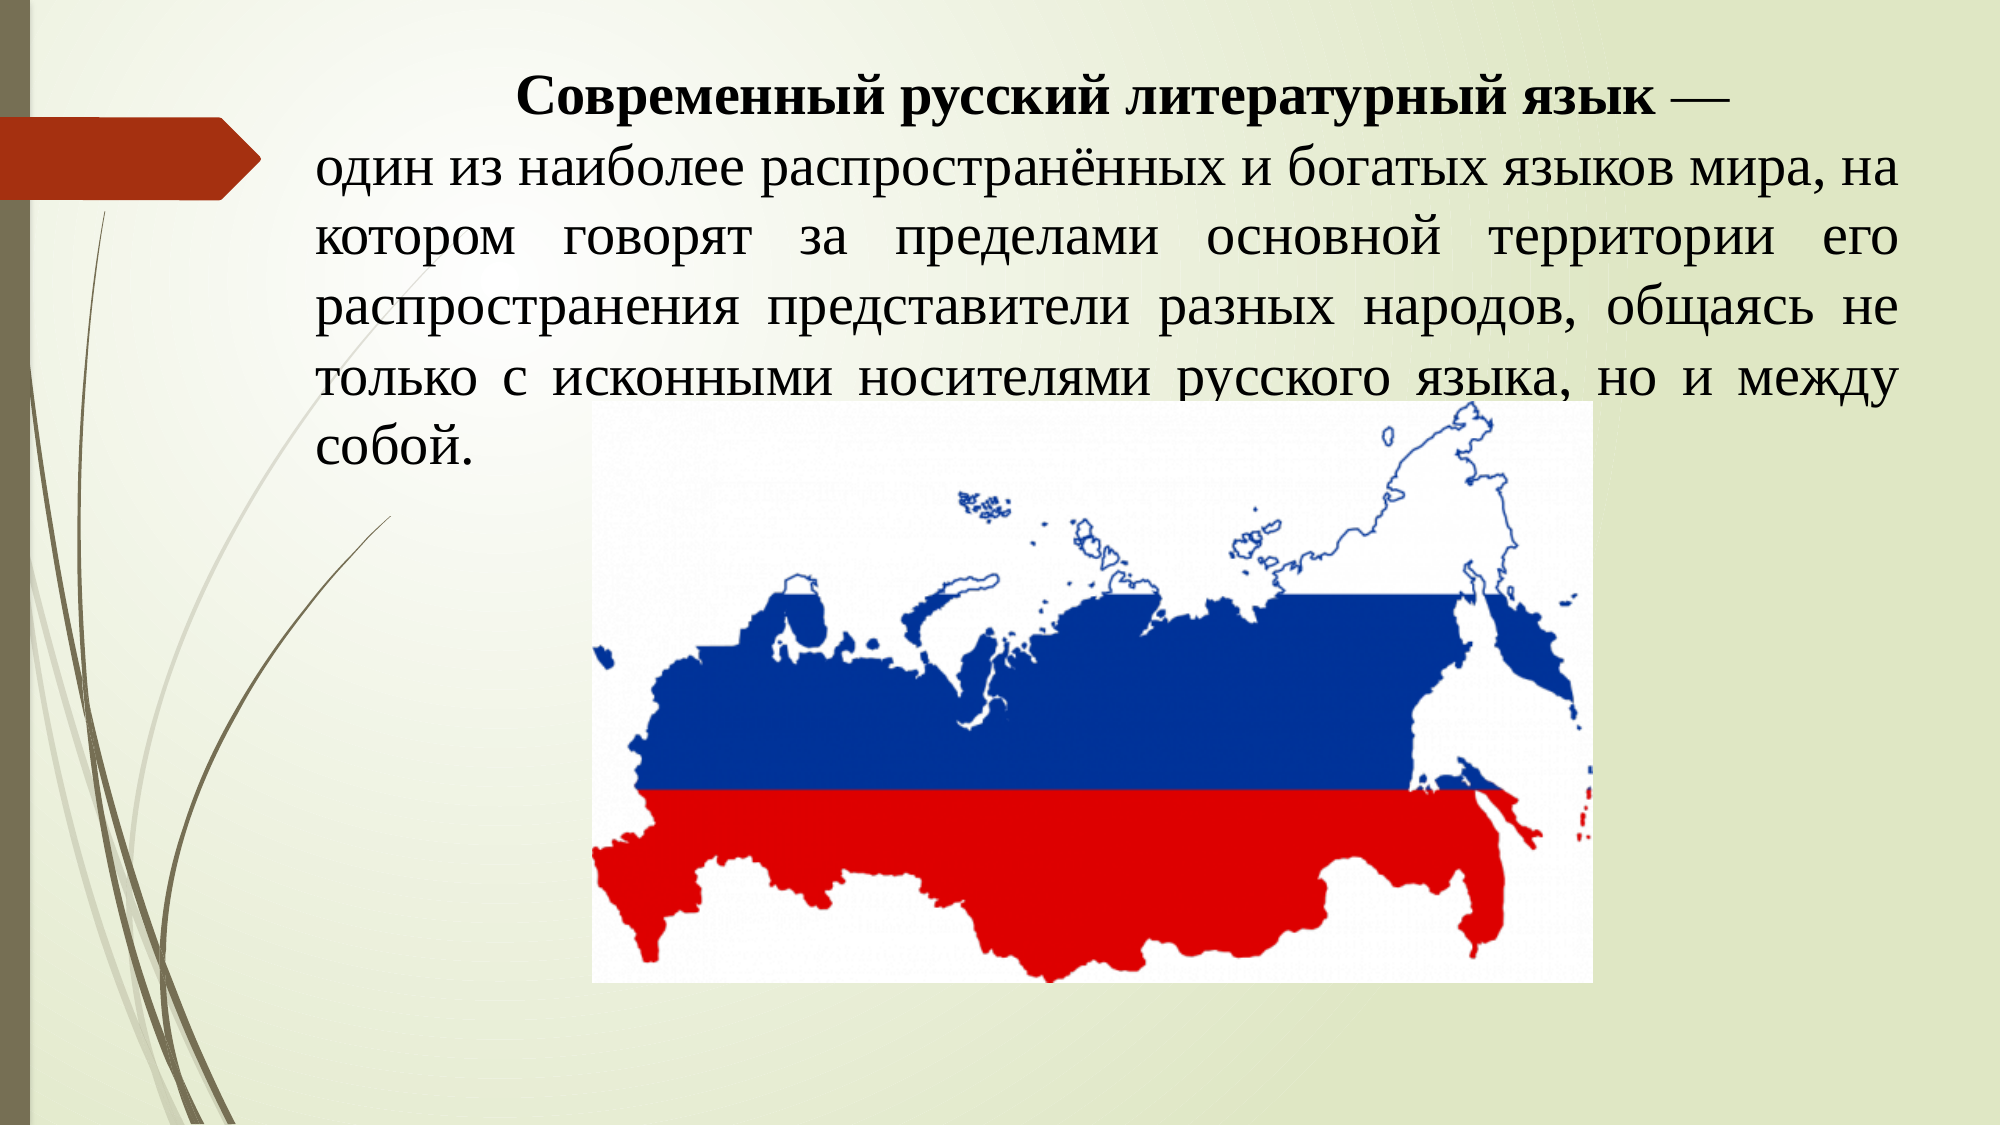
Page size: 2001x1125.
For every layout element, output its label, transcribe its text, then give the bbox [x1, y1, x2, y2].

text_box Современный русский литературный язык — один из наиболее распространённых и богатых языков мира, на котором говорят за пределами основной территории его распространения представители разных народов, общаясь не только с исконными носителями русского языка, но и между собой. [300, 49, 1916, 544]
picture [592, 400, 1593, 983]
